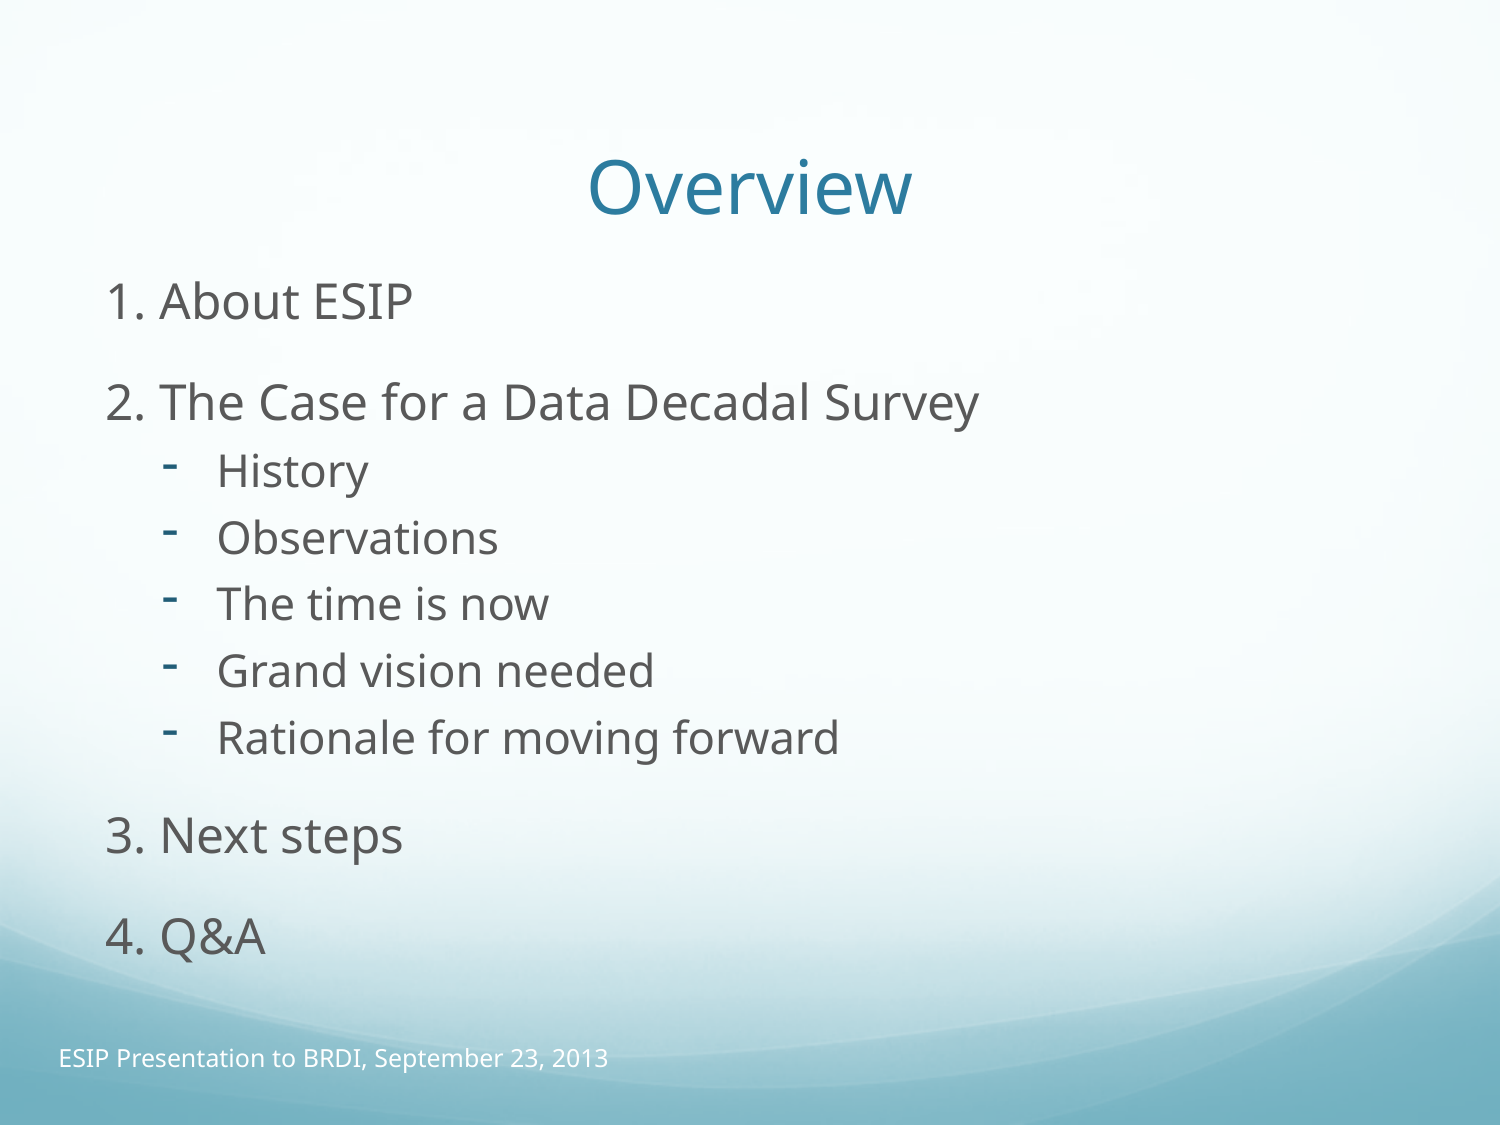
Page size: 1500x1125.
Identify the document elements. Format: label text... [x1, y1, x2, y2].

list 1. About ESIP 2. The Case for a Data Decadal Survey History Observations The time is now Grand vision needed Rationale for moving forward 3. Next steps 4. Q&A [90, 262, 1410, 975]
footer ESIP Presentation to BRDI, September 23, 2013 [43, 1029, 838, 1090]
title Overview [90, 17, 1410, 237]
